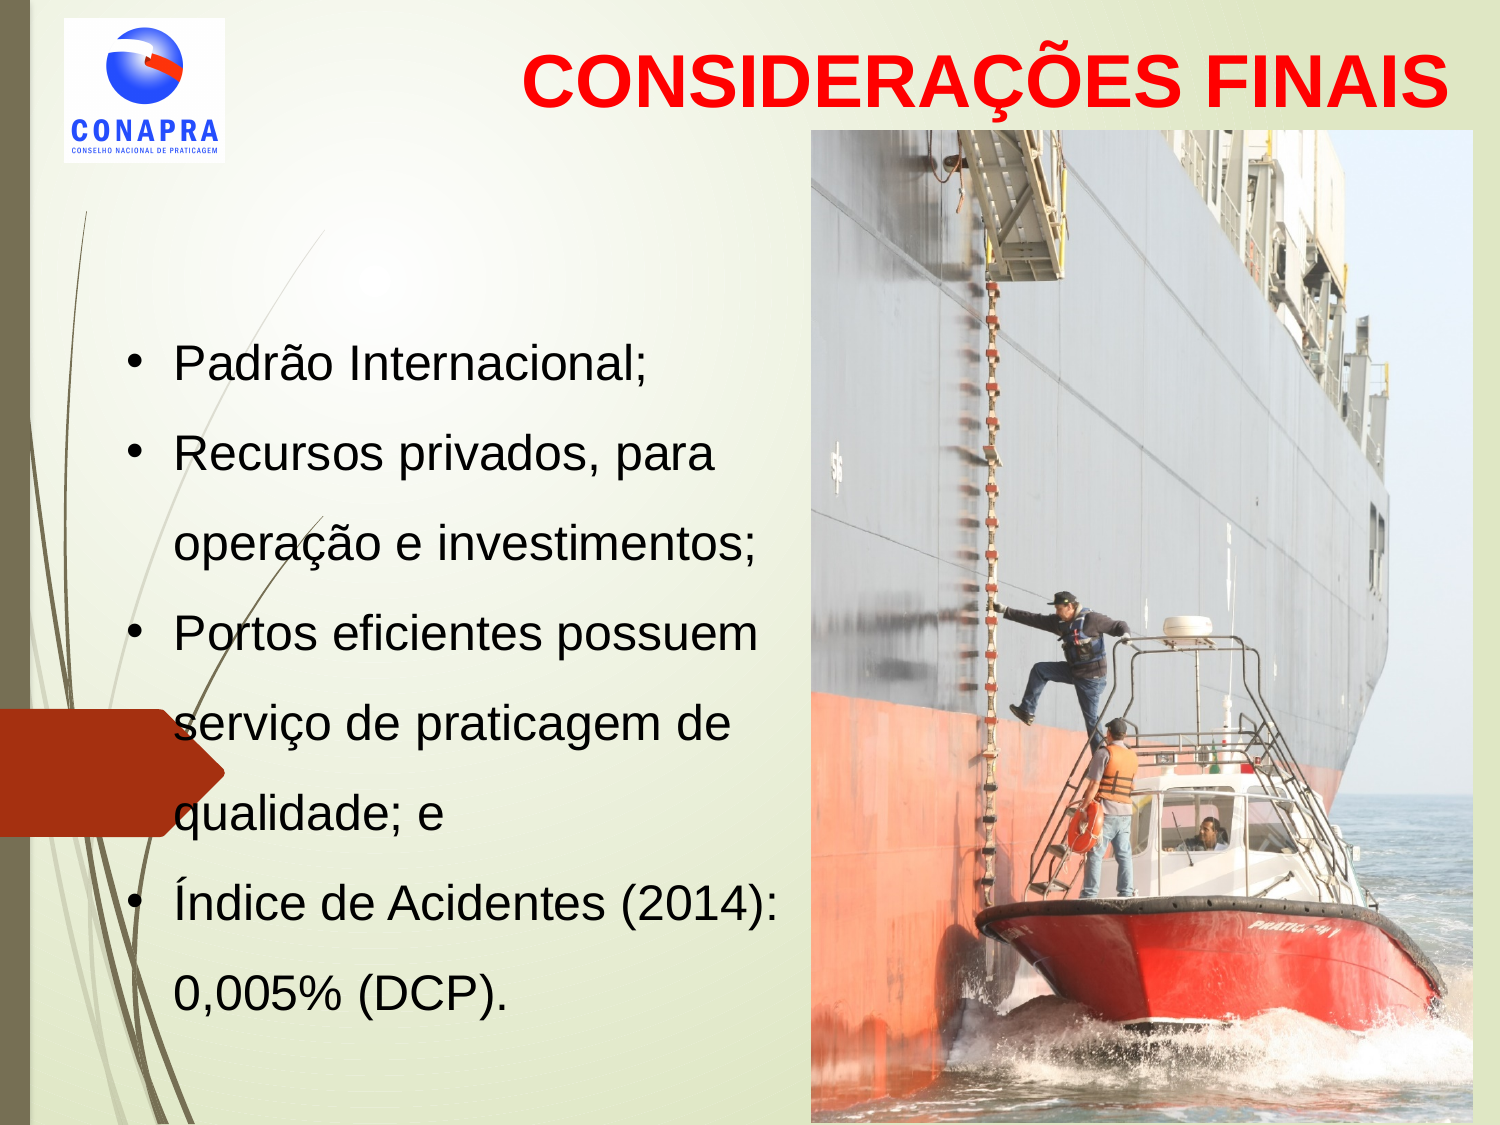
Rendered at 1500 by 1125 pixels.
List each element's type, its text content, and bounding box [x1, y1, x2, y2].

picture [810, 130, 1473, 1124]
text_box Padrão Internacional; Recursos privados, para operação e investimentos; Portos eficientes possuem serviço de praticagem de qualidade; e Índice de Acidentes (2014): 0,005% (DCP). [112, 292, 806, 1028]
picture [64, 18, 225, 163]
text_box CONSIDERAÇÕES FINAIS [506, 42, 1466, 130]
